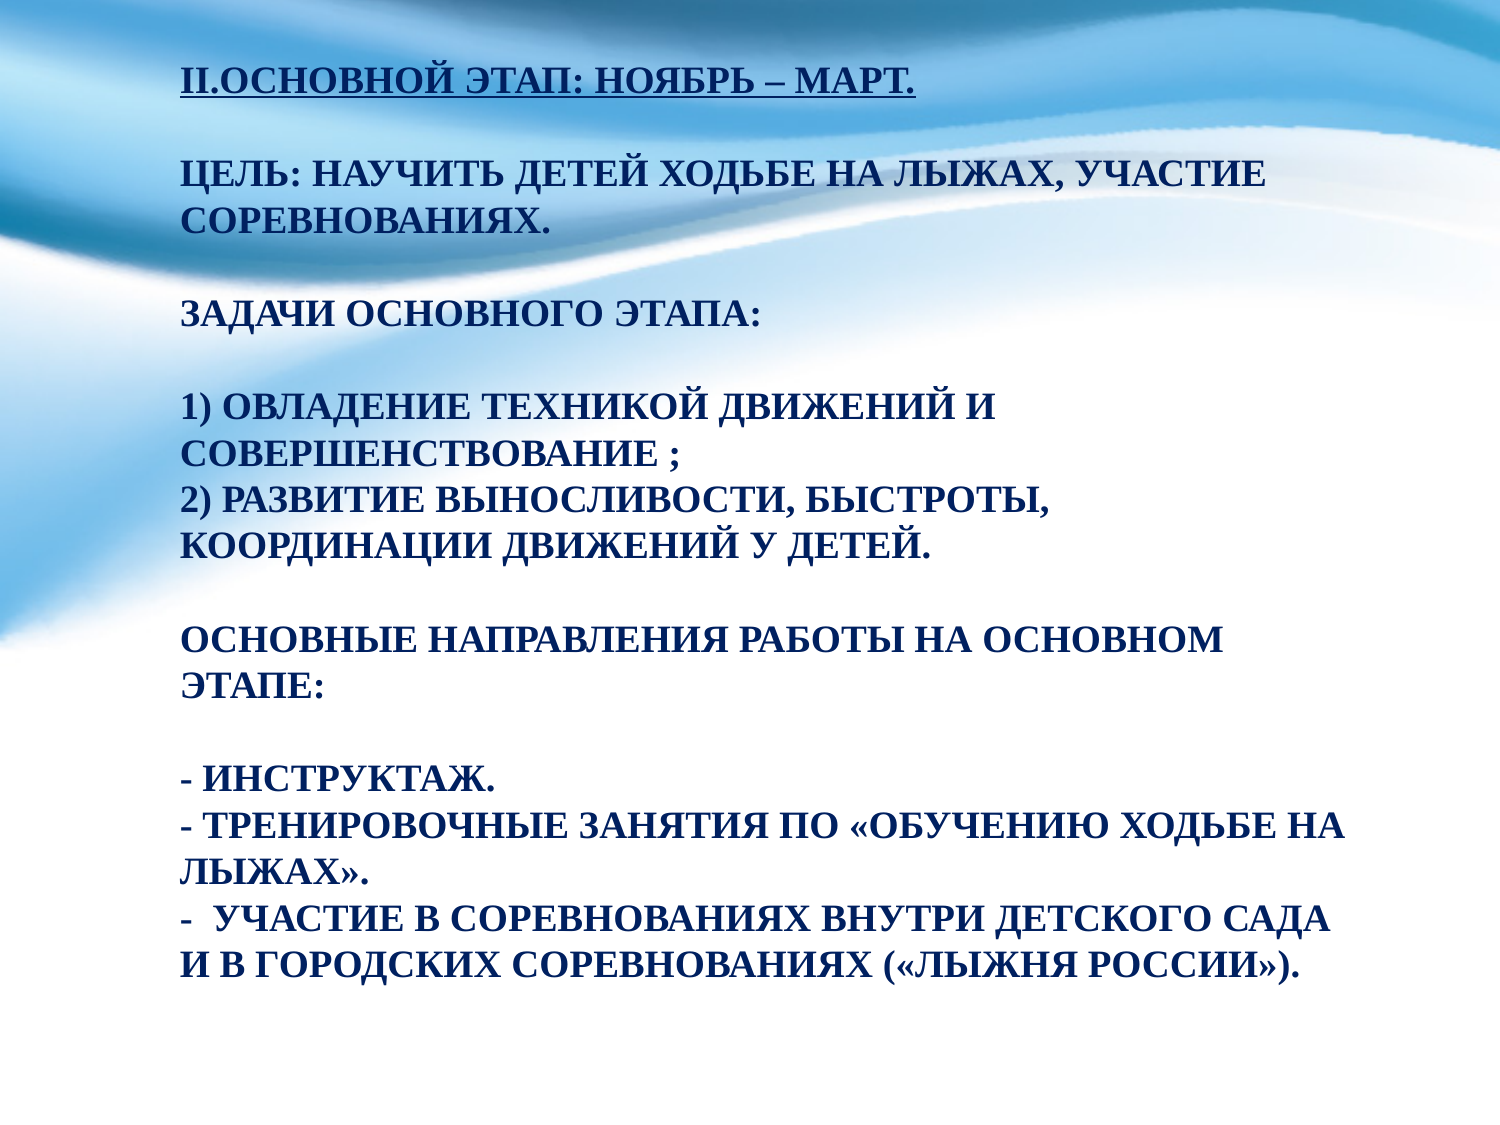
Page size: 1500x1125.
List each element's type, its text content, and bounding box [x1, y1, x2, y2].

title II.Основной этап: ноябрь – март. Цель: научить детей ходьбе на лыжах, участие соревнованиях. Задачи основного этапа: 1) Овладение техникой движений и совершенствование ; 2) развитие выносливости, быстроты, координации движений у детей. Основные направления работы на основном этапе: - Инструктаж. - Тренировочные занятия по «Обучению ходьбе на лыжах». - Участие в соревнованиях внутри детского сада и в городских соревнованиях («Лыжня России»). [172, 50, 1361, 1074]
picture [0, 0, 1500, 1125]
